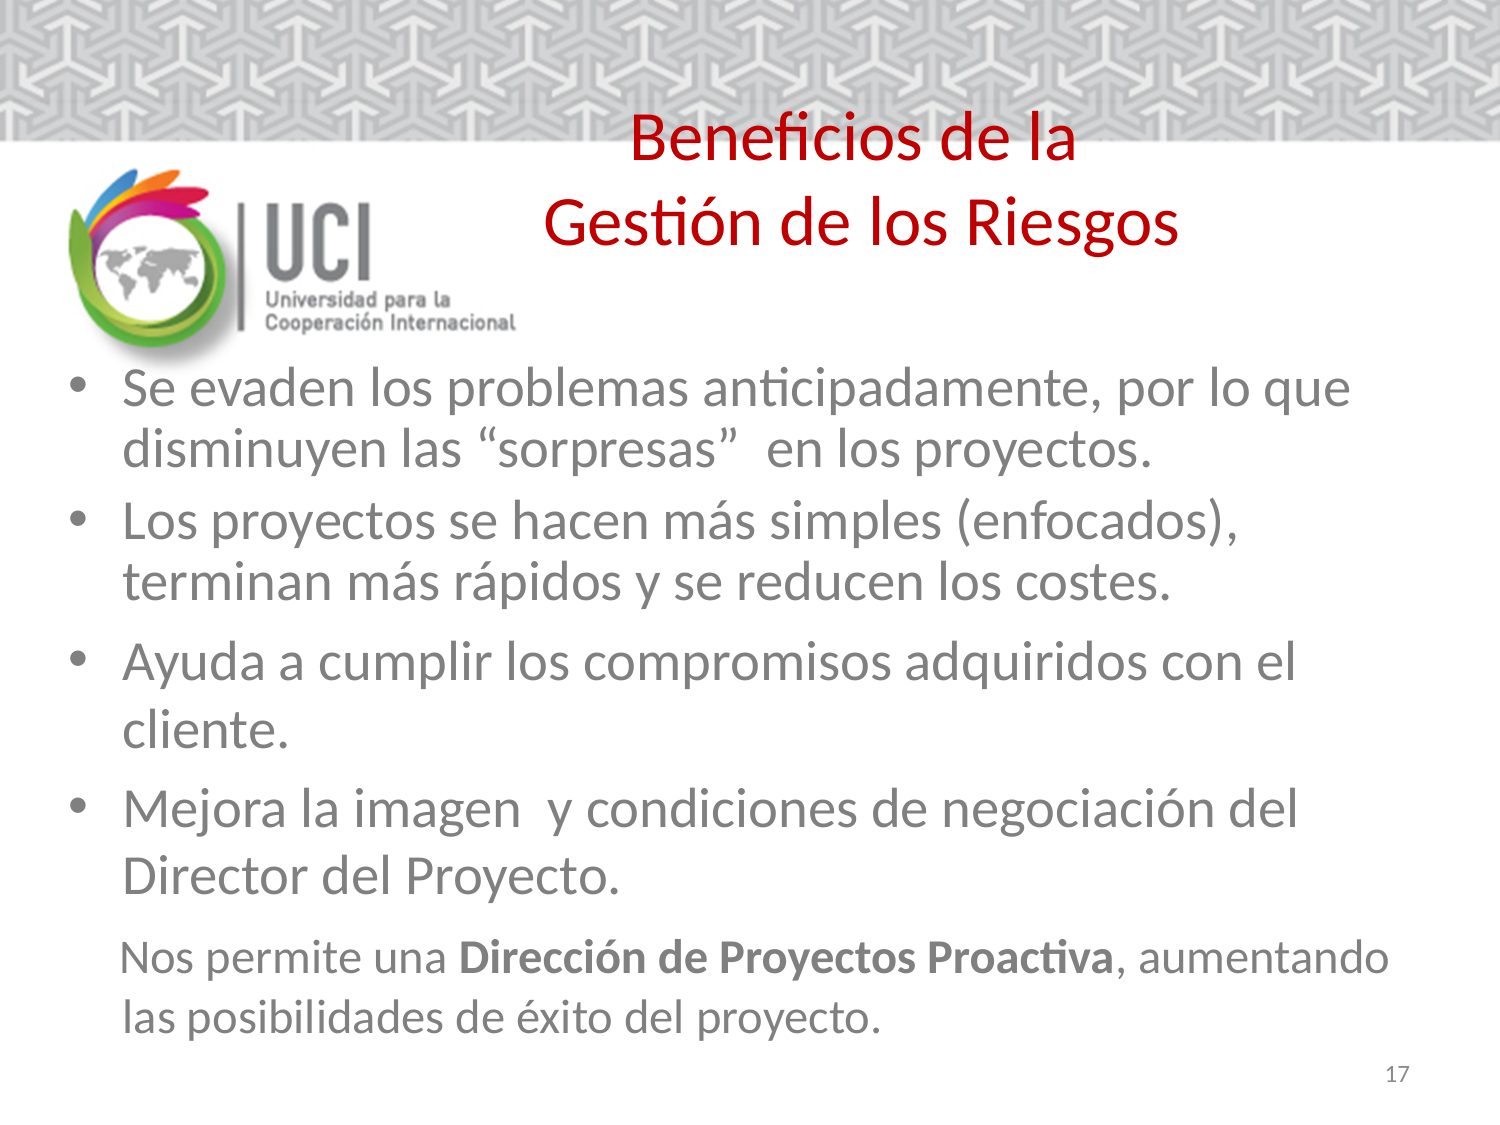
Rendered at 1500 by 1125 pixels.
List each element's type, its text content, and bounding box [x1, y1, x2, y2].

picture [0, 0, 1500, 1125]
slide_number 17 [1074, 1042, 1425, 1103]
title Beneficios de la Gestión de los Riesgos [242, 79, 1483, 268]
list Se evaden los problemas anticipadamente, por lo que disminuyen las “sorpresas” en los proyectos. Los proyectos se hacen más simples (enfocados), terminan más rápidos y se reducen los costes. Ayuda a cumplir los compromisos adquiridos con el cliente. Mejora la imagen y condiciones de negociación del Director del Proyecto. Nos permite una Dirección de Proyectos Proactiva, aumentando las posibilidades de éxito del proyecto. [53, 349, 1447, 1106]
